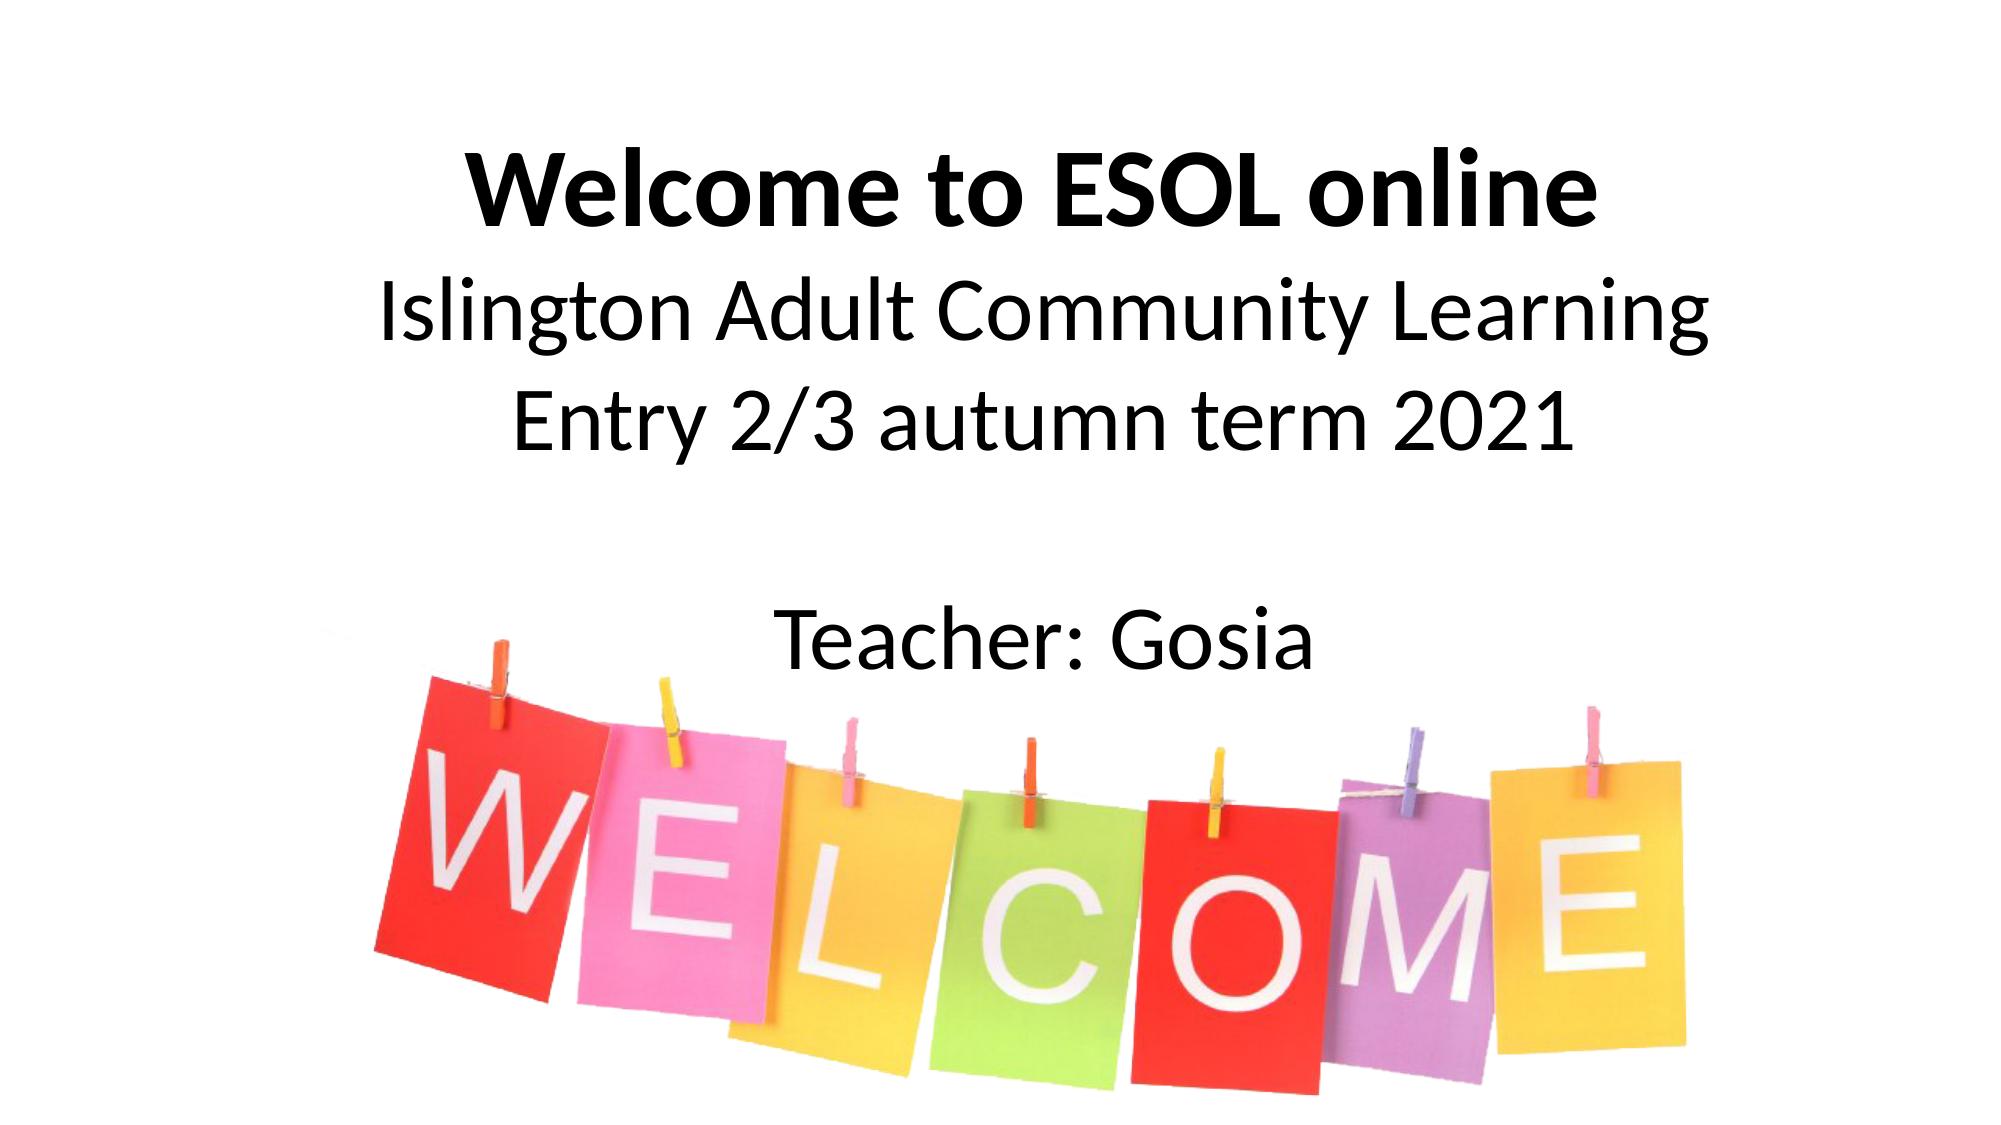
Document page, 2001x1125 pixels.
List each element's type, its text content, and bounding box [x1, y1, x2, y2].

picture [321, 605, 1782, 1125]
text_box Welcome to ESOL online Islington Adult Community Learning Entry 2/3 autumn term 2021 Teacher: Gosia [257, 106, 1833, 696]
